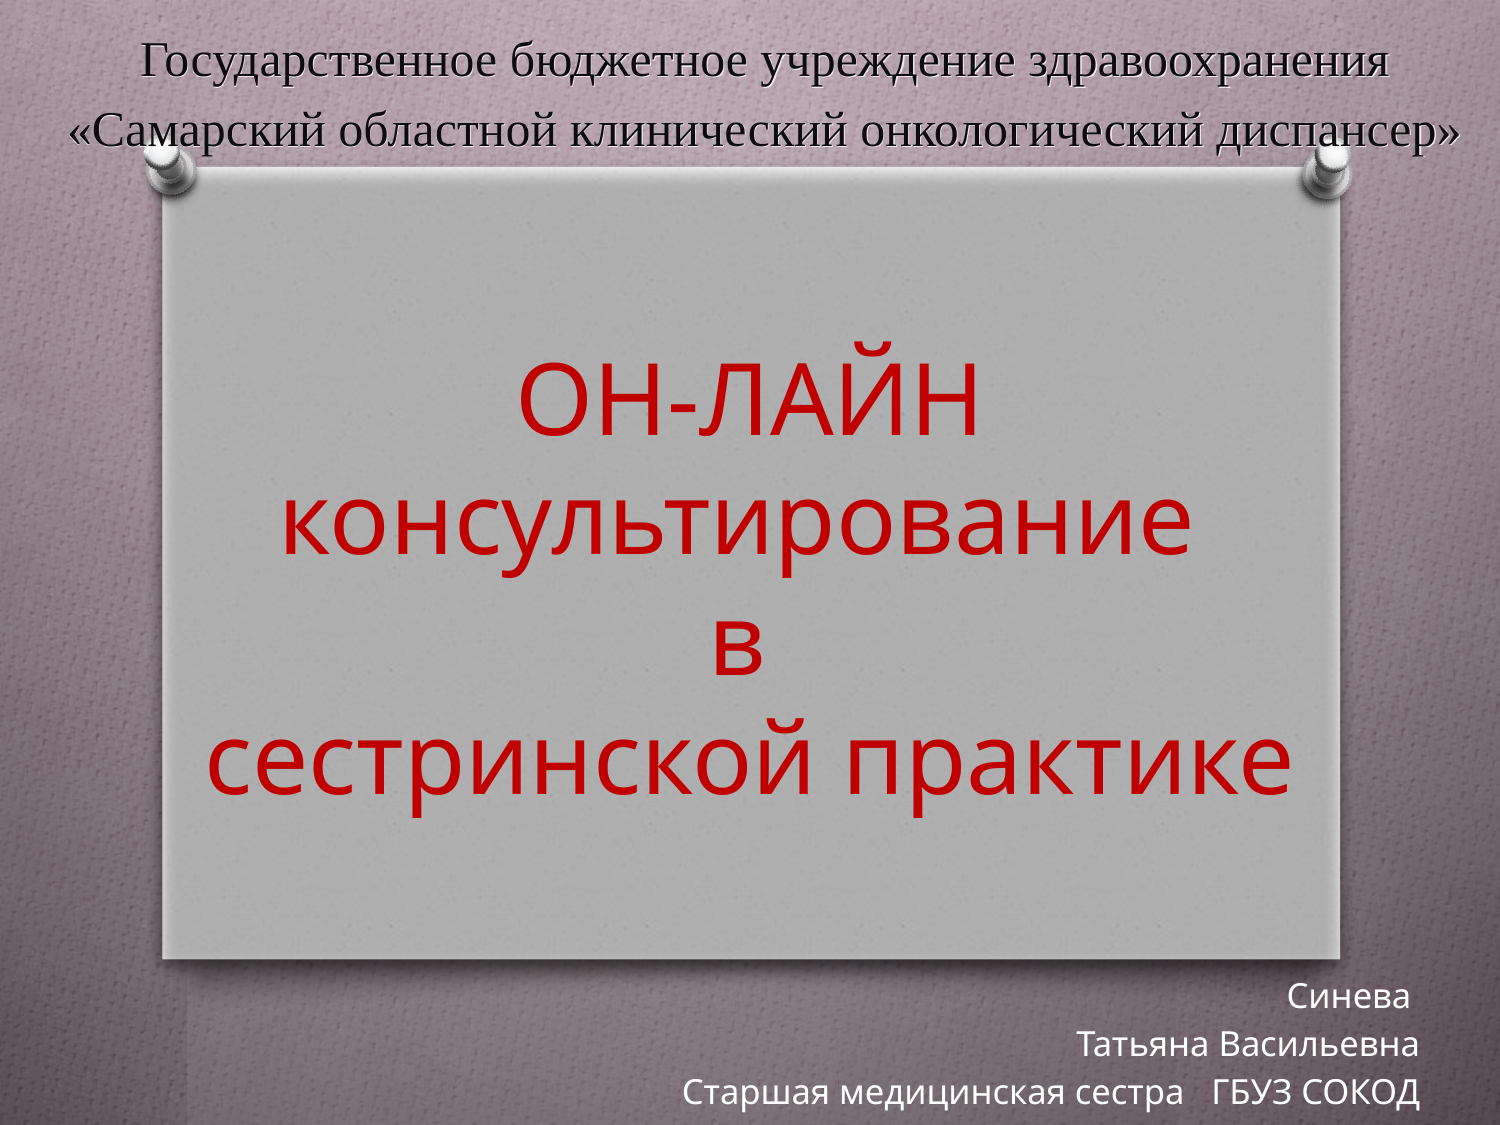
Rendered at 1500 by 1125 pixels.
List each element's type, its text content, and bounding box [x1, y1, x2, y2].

title ОН-ЛАЙН консультирование в сестринской практике [147, 282, 1353, 823]
subtitle Синева Татьяна Васильевна Старшая медицинская сестра ГБУЗ СОКОД [147, 966, 1436, 1121]
text_box Государственное бюджетное учреждение здравоохранения «Самарский областной клинический онкологический диспансер» [29, 19, 1500, 245]
